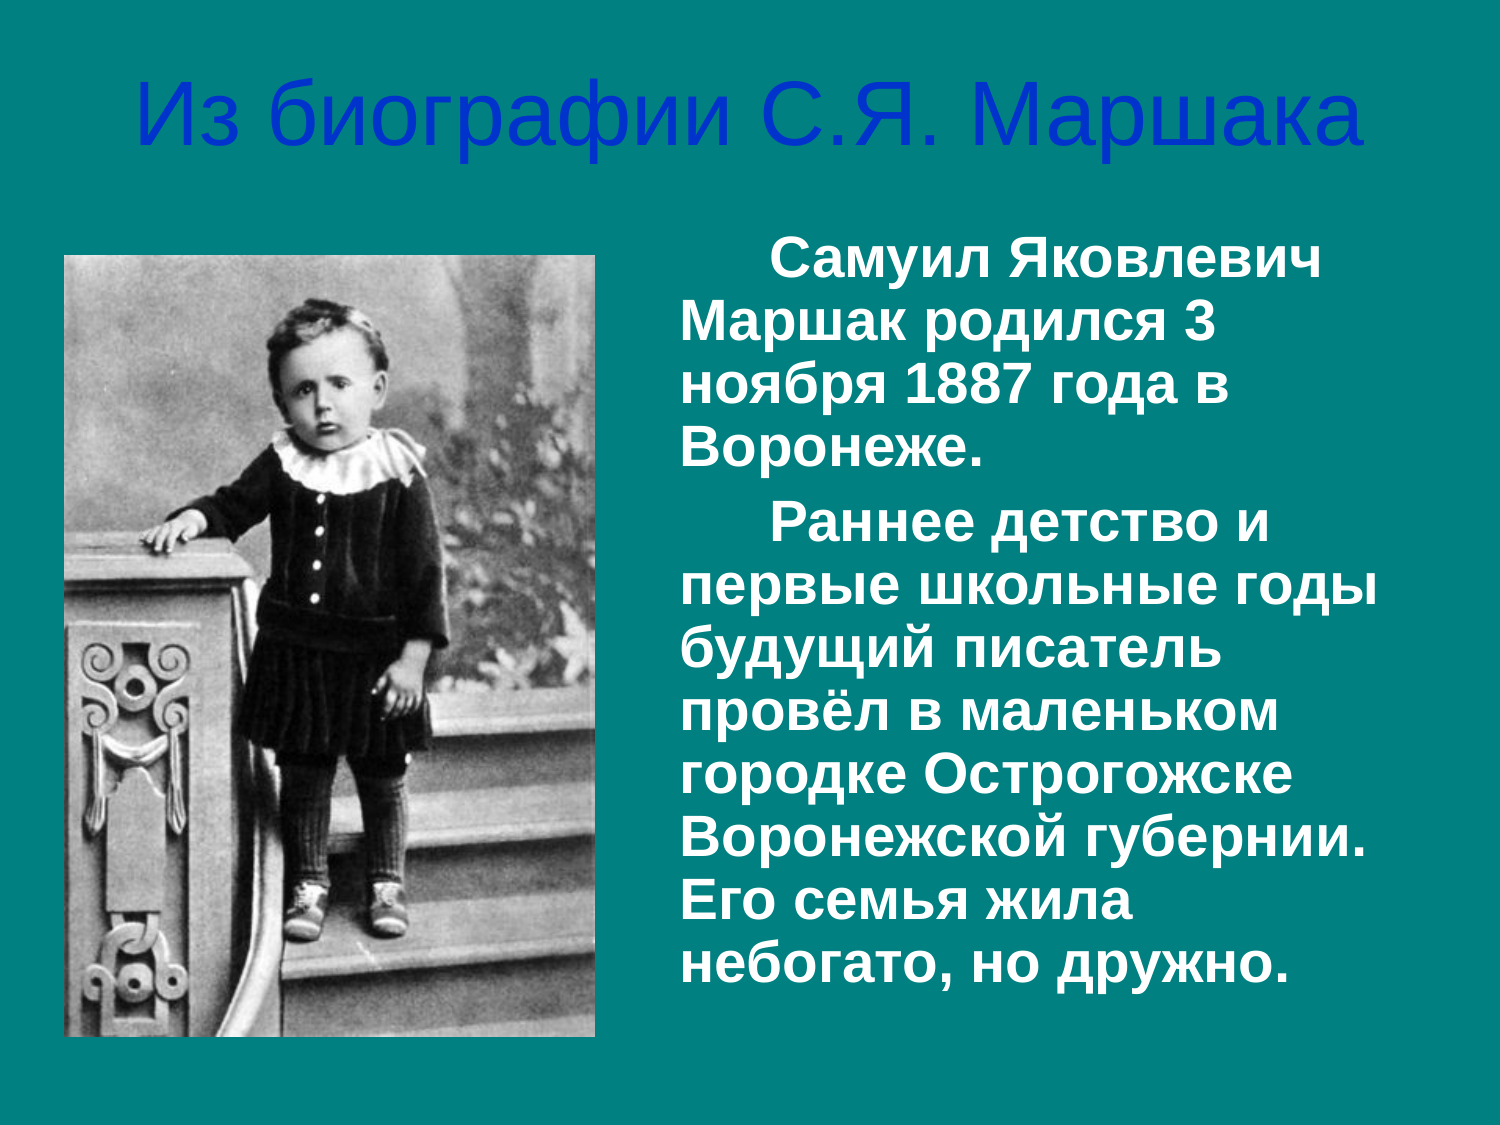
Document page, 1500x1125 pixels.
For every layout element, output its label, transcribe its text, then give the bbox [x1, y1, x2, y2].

title Из биографии С.Я. Маршака [75, 45, 1425, 173]
picture [64, 255, 595, 1037]
list Самуил Яковлевич Маршак родился 3 ноября 1887 года в Воронеже. Раннее детство и первые школьные годы будущий писатель провёл в маленьком городке Острогожске Воронежской губернии. Его семья жила небогато, но дружно. [608, 220, 1425, 1035]
